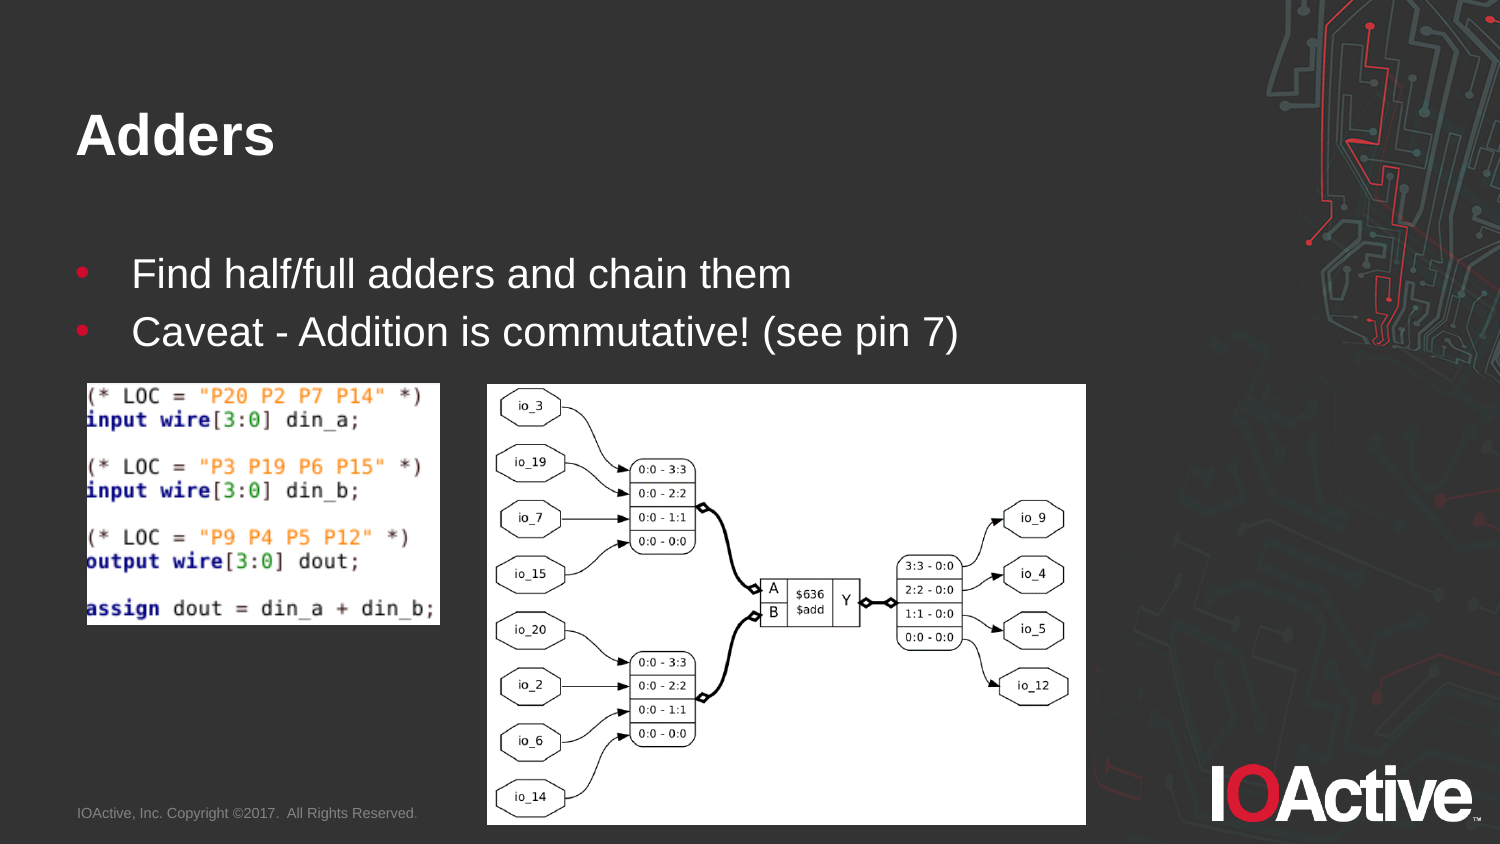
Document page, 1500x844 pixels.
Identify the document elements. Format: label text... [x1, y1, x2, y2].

title Adders [75, 96, 1213, 235]
picture [0, 0, 1500, 844]
list Find half/full adders and chain them Caveat - Addition is commutative! (see pin 7) [75, 246, 1155, 722]
